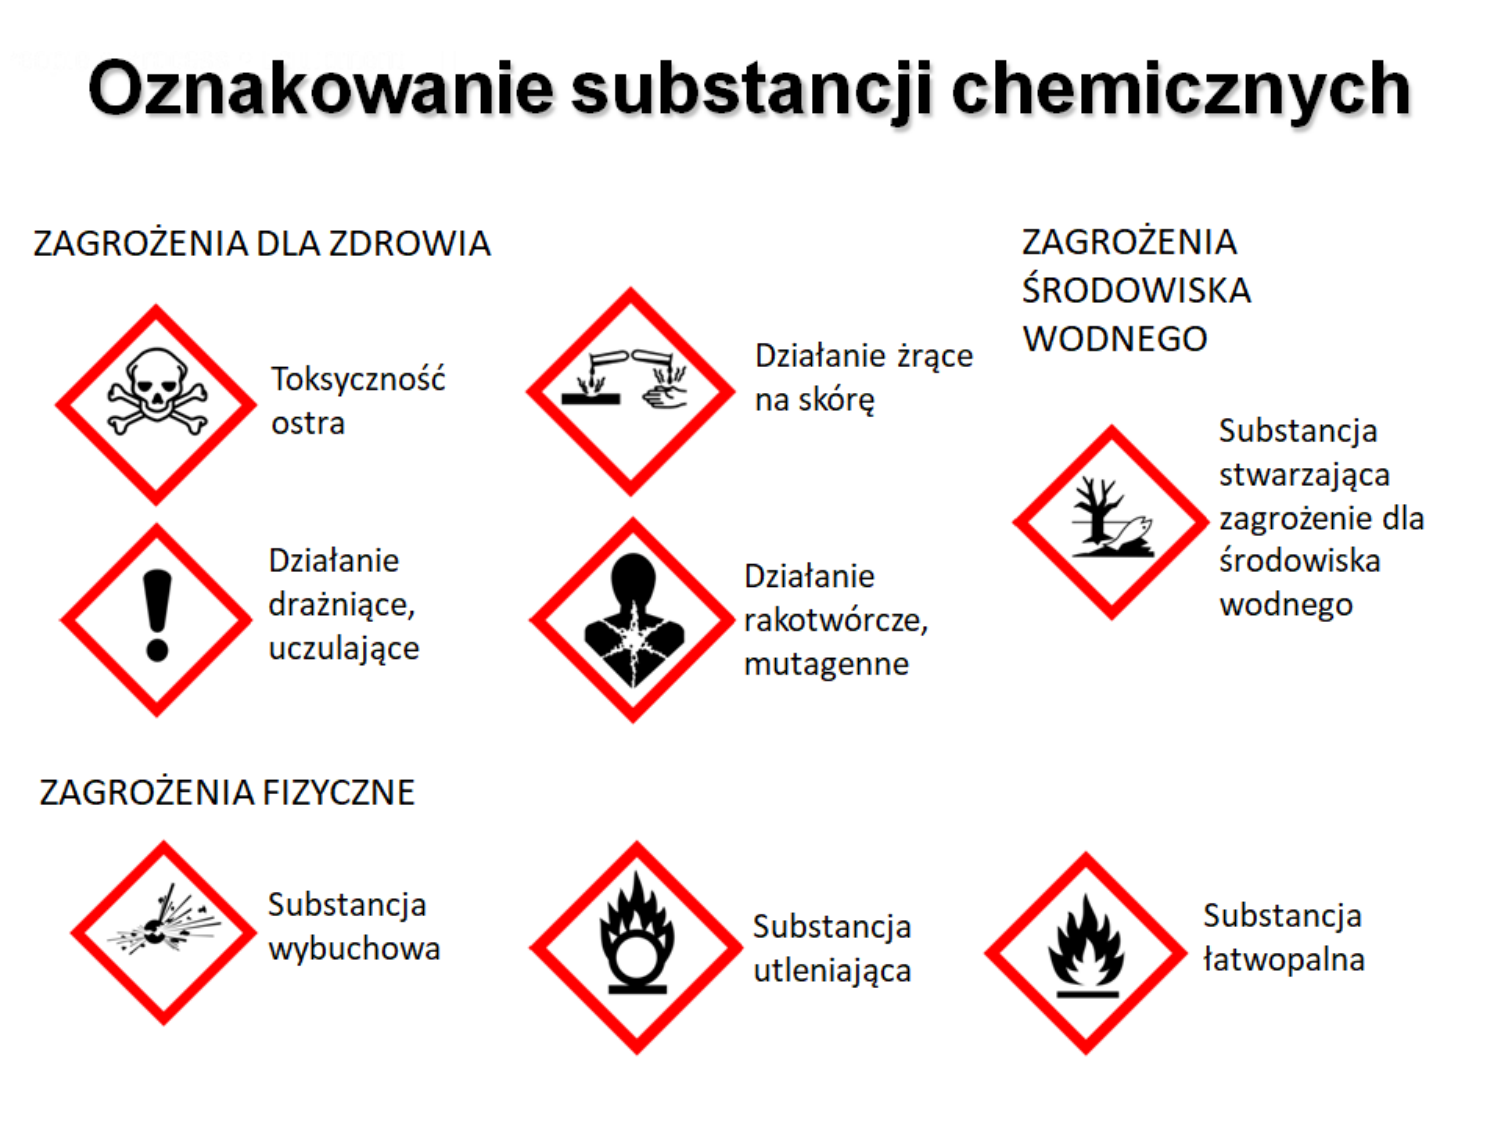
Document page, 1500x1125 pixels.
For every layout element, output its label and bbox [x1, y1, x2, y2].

picture [10, 51, 1490, 1074]
